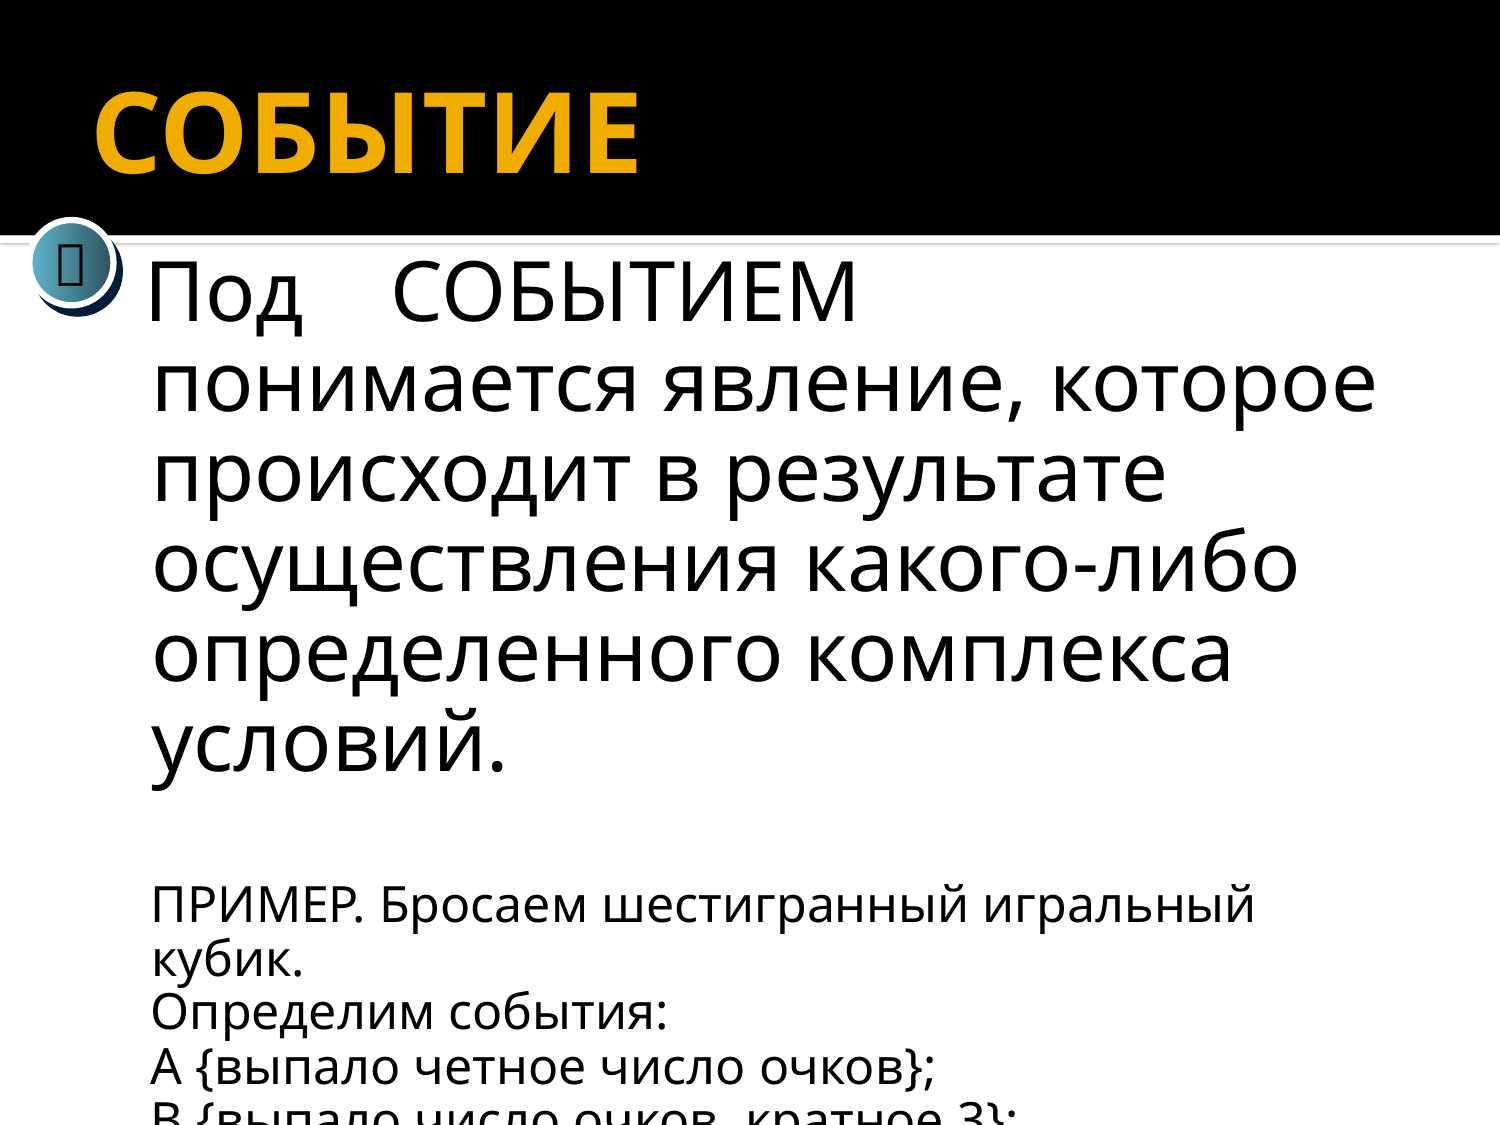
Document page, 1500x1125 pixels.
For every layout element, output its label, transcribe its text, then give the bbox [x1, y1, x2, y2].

text_box  [29, 219, 114, 306]
title СОБЫТИЕ [75, 25, 1425, 231]
list Под СОБЫТИЕМ понимается явление, которое происходит в результате осуществления какого-либо определенного комплекса условий. ПРИМЕР. Бросаем шестигранный игральный кубик. Определим события: А {выпало четное число очков}; В {выпало число очков, кратное 3}; С {выпало более 4 очкков}. [70, 234, 1421, 1125]
